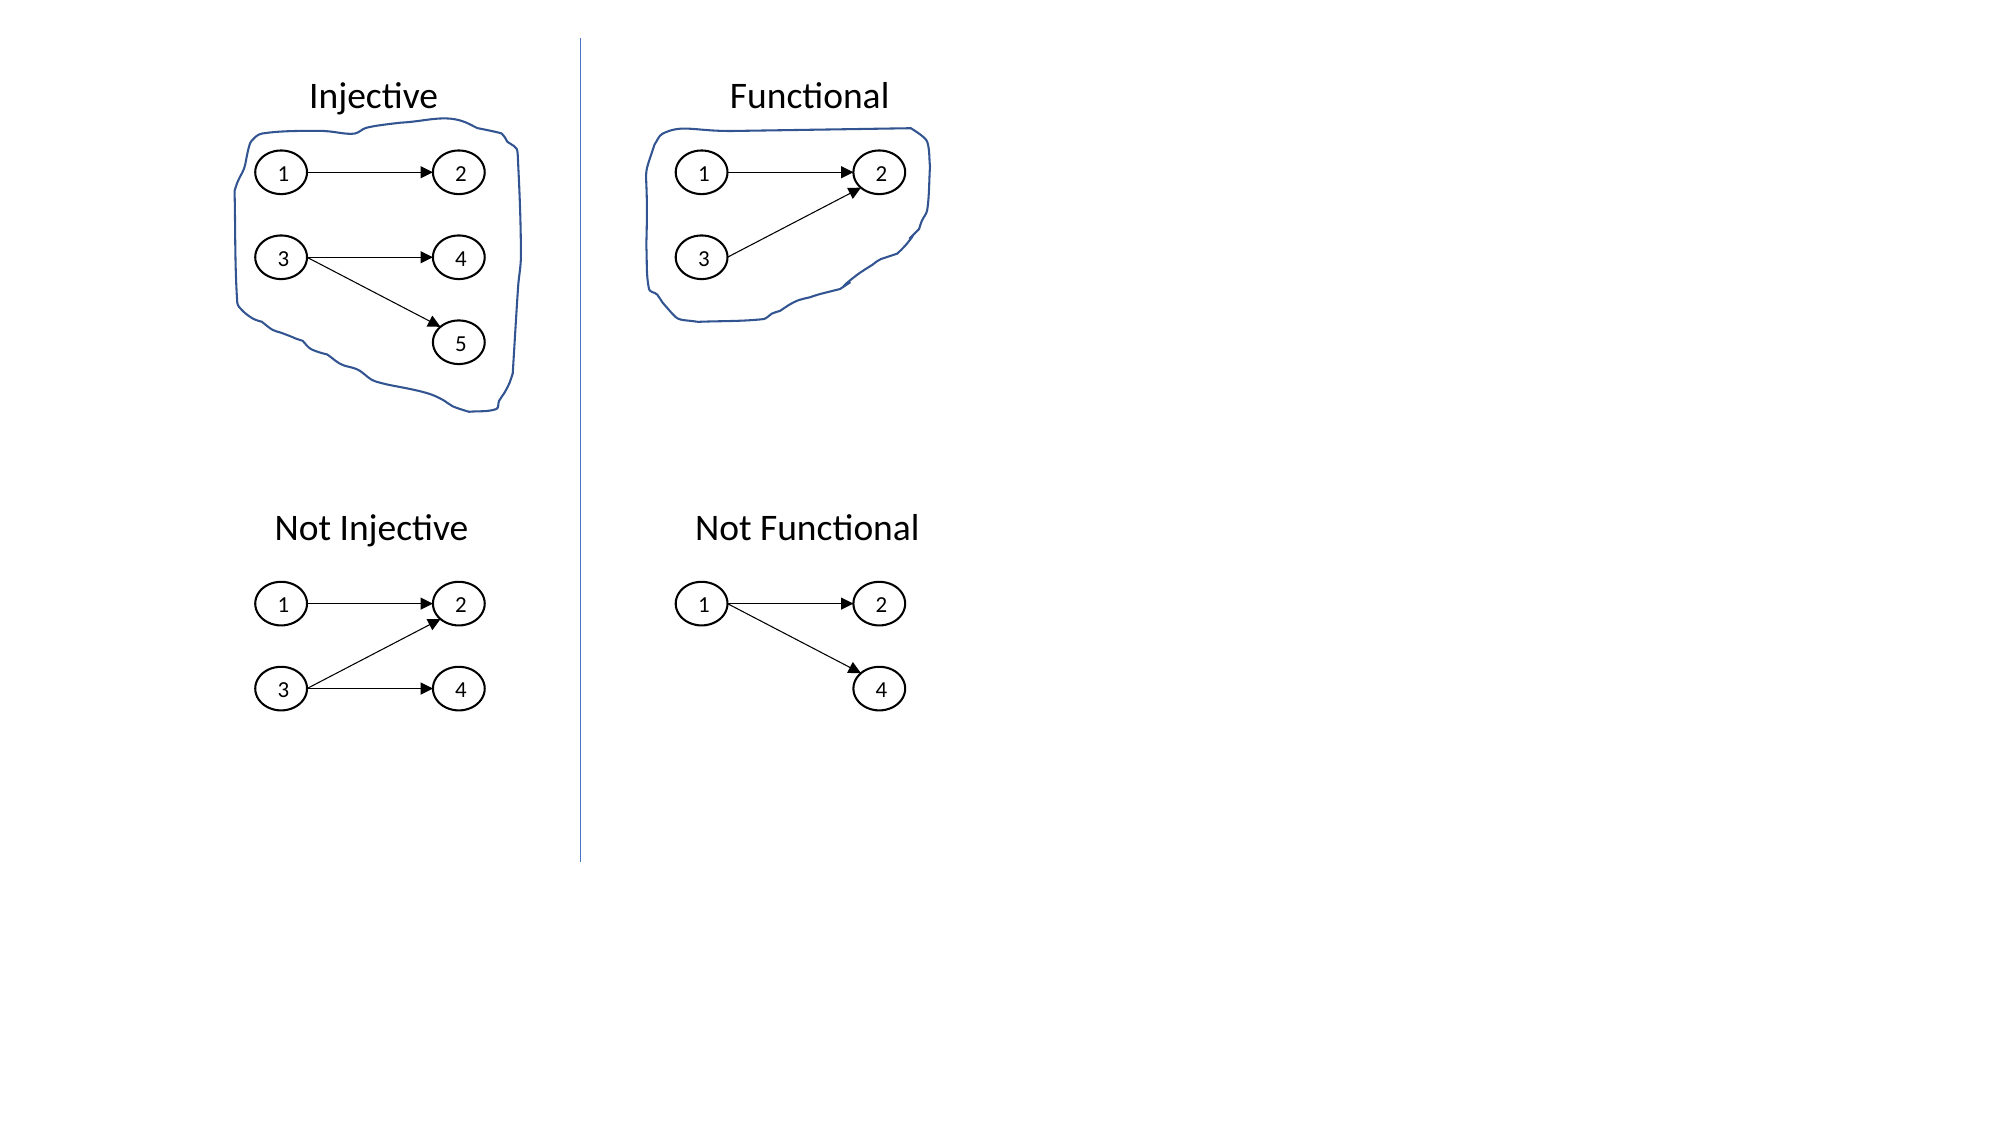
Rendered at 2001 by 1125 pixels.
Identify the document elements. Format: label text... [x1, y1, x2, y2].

text_box Injective [294, 63, 454, 124]
text_box Functional [715, 63, 905, 124]
text_box 1 [254, 580, 309, 627]
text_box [306, 257, 441, 327]
text_box [645, 127, 932, 323]
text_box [306, 618, 441, 689]
text_box 4 [432, 665, 486, 712]
text_box 2 [432, 580, 486, 627]
text_box 4 [852, 665, 907, 712]
text_box 2 [852, 580, 907, 627]
text_box [233, 117, 522, 413]
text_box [727, 187, 861, 258]
text_box Not Injective [259, 495, 484, 555]
text_box 1 [674, 580, 729, 627]
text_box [727, 603, 861, 674]
text_box 3 [254, 665, 309, 712]
text_box Not Functional [680, 495, 935, 555]
